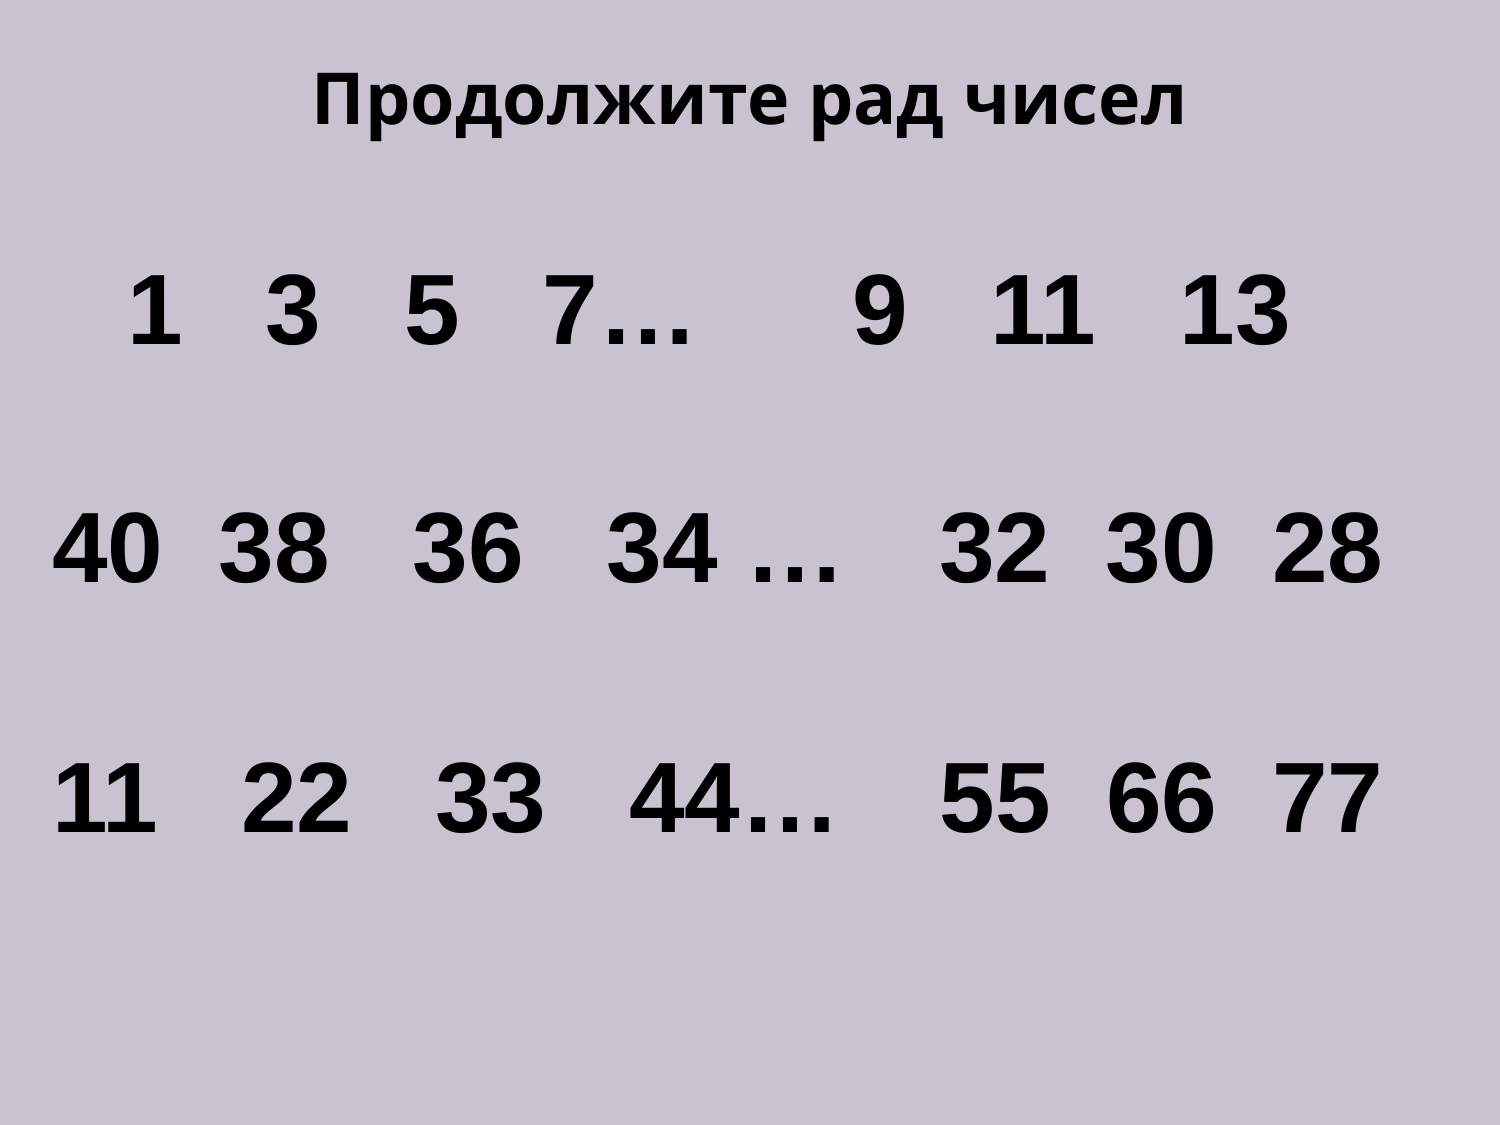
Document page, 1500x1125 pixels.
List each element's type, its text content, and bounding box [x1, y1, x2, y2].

text_box 55 66 77 [924, 725, 1500, 860]
text_box 1 3 5 7… [112, 237, 825, 373]
text_box [0, 37, 1500, 188]
text_box 11 22 33 44… [37, 725, 924, 860]
text_box 40 38 36 34 … [37, 474, 924, 610]
text_box 32 30 28 [924, 474, 1500, 610]
text_box 9 11 13 [837, 237, 1463, 373]
title Продолжите рад чисел [75, 45, 1425, 233]
